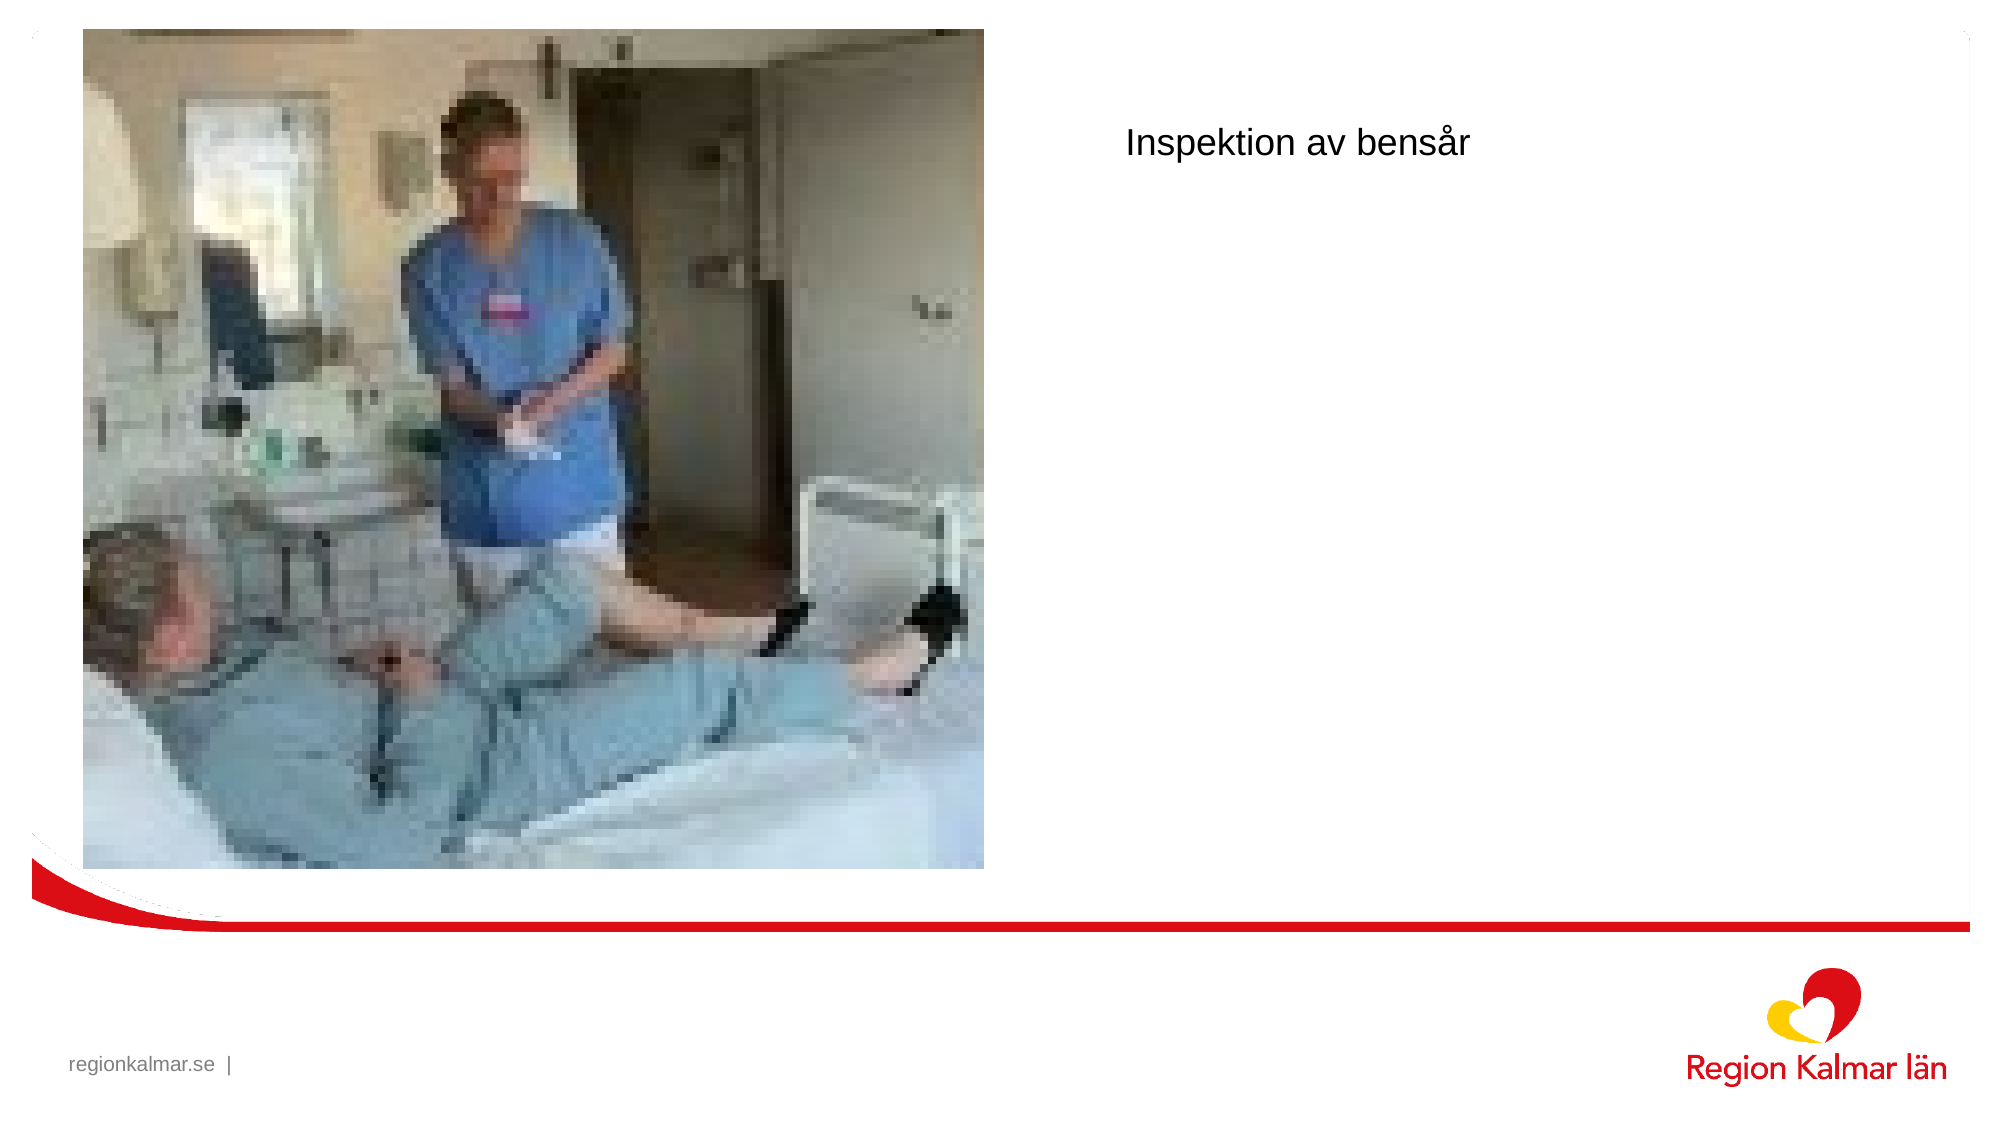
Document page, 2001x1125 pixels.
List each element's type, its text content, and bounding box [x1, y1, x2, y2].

picture [0, 0, 2000, 1125]
list Inspektion av bensår [1110, 110, 1880, 821]
